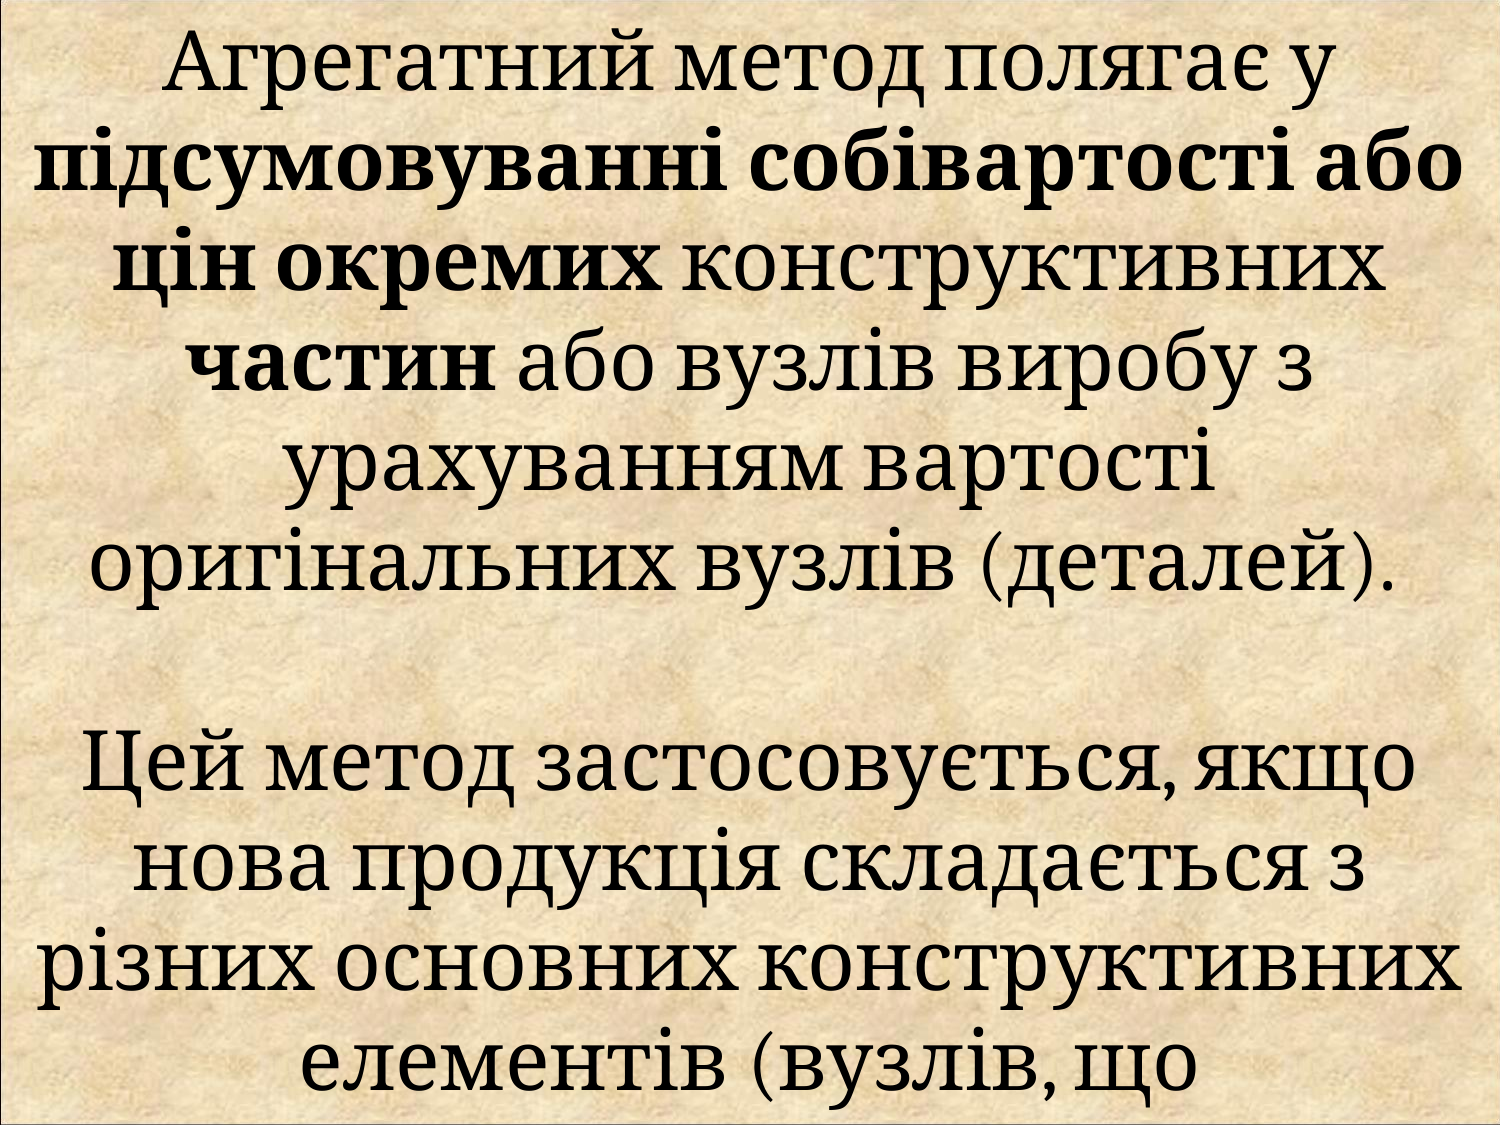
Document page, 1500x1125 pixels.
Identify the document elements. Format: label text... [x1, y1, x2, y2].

text_box Агрегатний метод полягає у підсумовуванні собівартості або цін окремих конструктивних частин або вузлів виробу з урахуванням вартості оригінальних вузлів (деталей). Цей метод застосовується, якщо нова продукція складається з різних основних конструктивних елементів (вузлів, що комплектують вироби), ціни або собівартість яких відомі. [0, 0, 1500, 1125]
